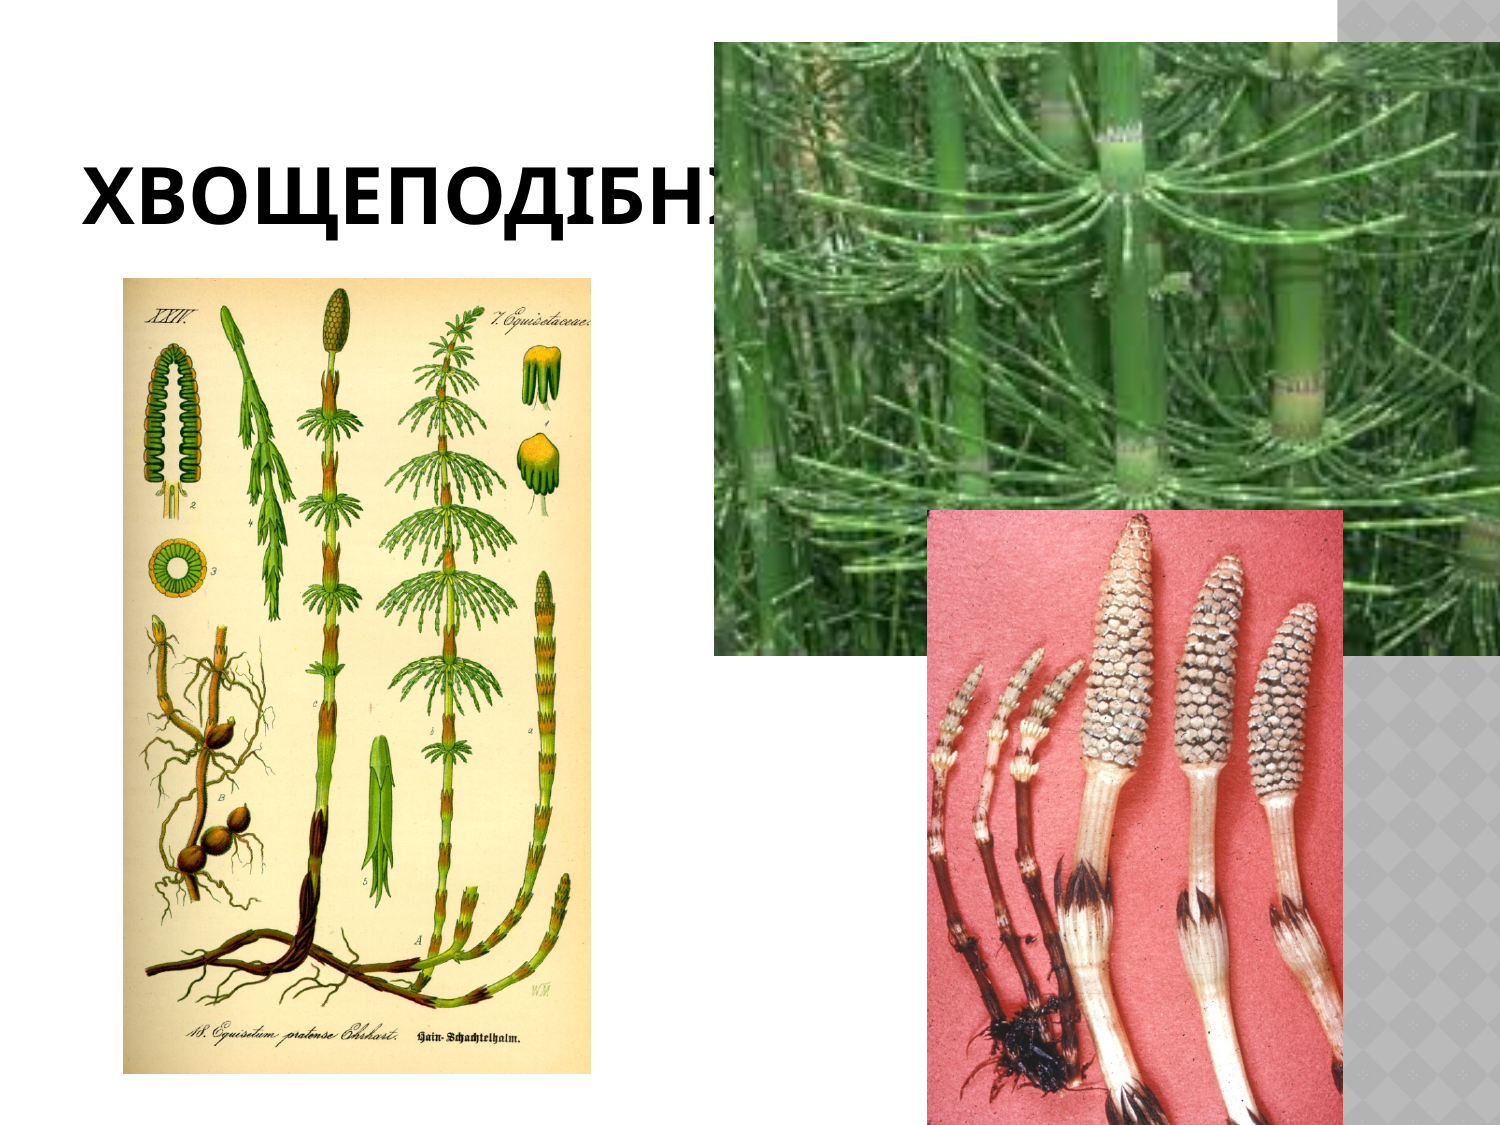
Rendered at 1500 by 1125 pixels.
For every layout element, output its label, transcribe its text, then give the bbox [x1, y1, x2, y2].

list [123, 278, 591, 1075]
title Хвощеподібні [75, 52, 708, 240]
picture [714, 42, 1500, 1125]
